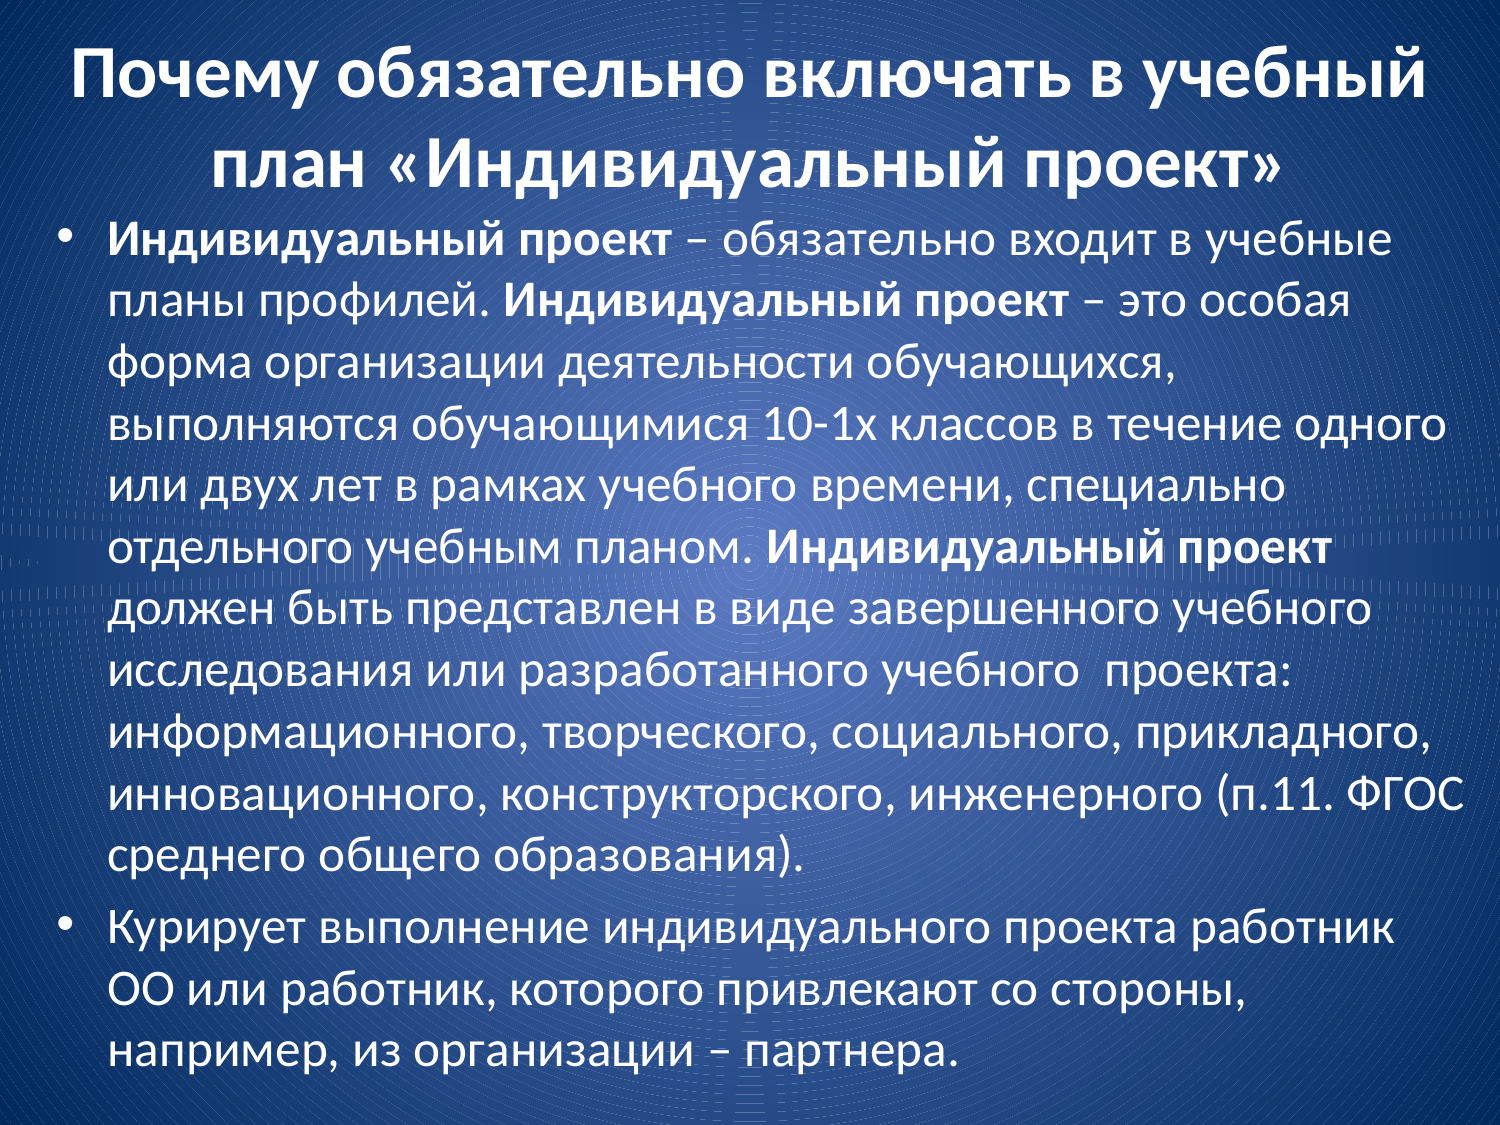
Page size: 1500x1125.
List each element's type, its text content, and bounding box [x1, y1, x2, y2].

title Почему обязательно включать в учебный план «Индивидуальный проект» [17, 19, 1483, 207]
list Индивидуальный проект – обязательно входит в учебные планы профилей. Индивидуальный проект – это особая форма организации деятельности обучающихся, выполняются обучающимися 10-1х классов в течение одного или двух лет в рамках учебного времени, специально отдельного учебным планом. Индивидуальный проект должен быть представлен в виде завершенного учебного исследования или разработанного учебного проекта: информационного, творческого, социального, прикладного, инновационного, конструкторского, инженерного (п.11. ФГОС среднего общего образования). Курирует выполнение индивидуального проекта работник ОО или работник, которого привлекают со стороны, например, из организации – партнера. [41, 196, 1483, 1106]
